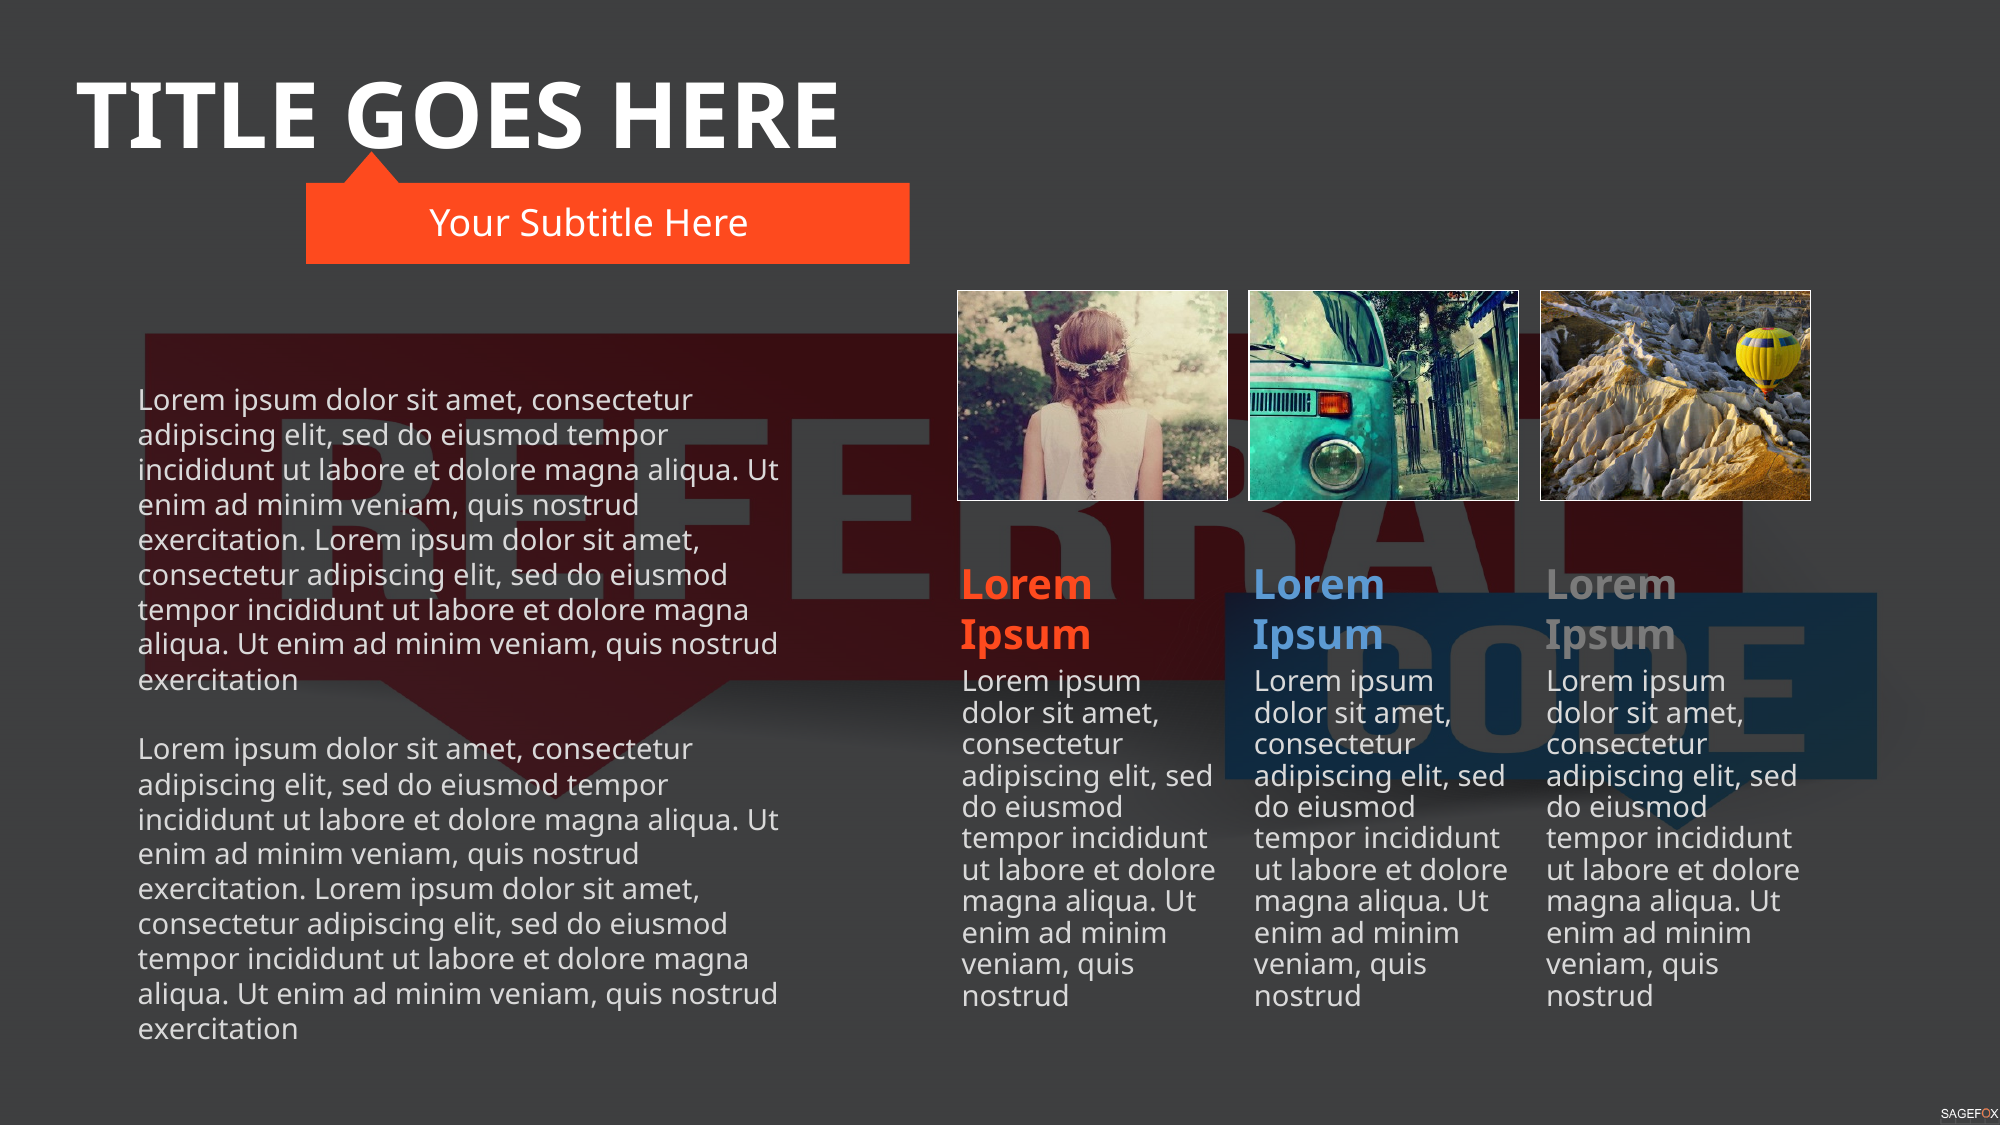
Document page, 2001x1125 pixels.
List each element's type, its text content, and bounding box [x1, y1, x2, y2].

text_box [1530, 550, 1807, 1000]
text_box TITLE GOES HERE [60, 49, 965, 175]
text_box [1248, 290, 1520, 502]
text_box [1540, 290, 1812, 502]
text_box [1237, 550, 1515, 1000]
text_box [306, 151, 910, 264]
text_box [956, 290, 1228, 502]
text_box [945, 550, 1223, 1000]
picture [1940, 0, 2001, 1125]
text_box Lorem ipsum dolor sit amet, consectetur adipiscing elit, sed do eiusmod tempor incididunt ut labore et dolore magna aliqua. Ut enim ad minim veniam, quis nostrud exercitation. Lorem ipsum dolor sit amet, consectetur adipiscing elit, sed do eiusmod tempor incididunt ut labore et dolore magna aliqua. Ut enim ad minim veniam, quis nostrud exercitation Lorem ipsum dolor sit amet, consectetur adipiscing elit, sed do eiusmod tempor incididunt ut labore et dolore magna aliqua. Ut enim ad minim veniam, quis nostrud exercitation. Lorem ipsum dolor sit amet, consectetur adipiscing elit, sed do eiusmod tempor incididunt ut labore et dolore magna aliqua. Ut enim ad minim veniam, quis nostrud exercitation [122, 373, 798, 1125]
